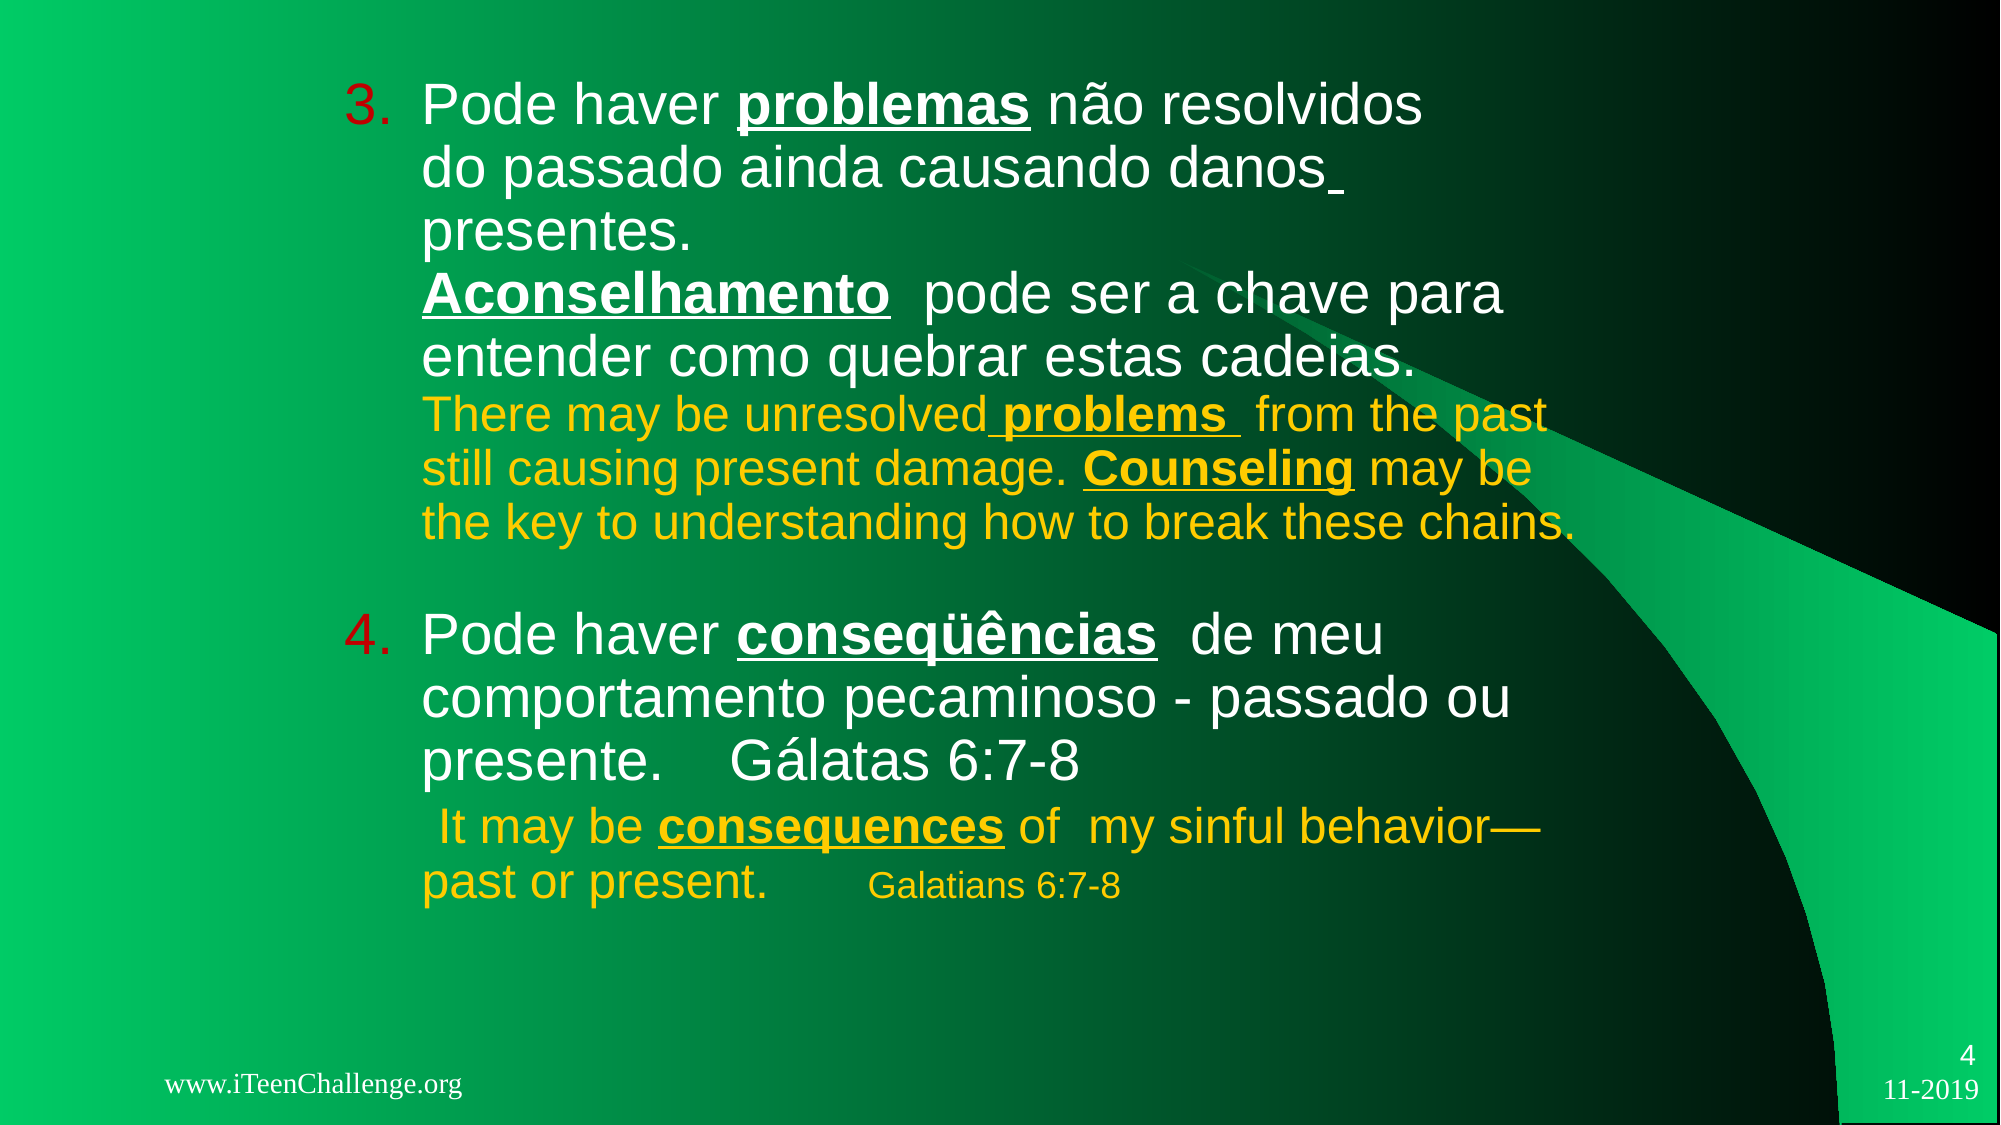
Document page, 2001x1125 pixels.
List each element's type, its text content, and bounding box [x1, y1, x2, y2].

slide_number 11-2019 [1577, 1056, 1996, 1120]
footer www.iTeenChallenge.org [149, 1044, 1083, 1120]
slide_number 4 [1574, 1008, 1992, 1072]
list Pode haver problemas não resolvidos do passado ainda causando danos presentes. Aconselhamento pode ser a chave para entender como quebrar estas cadeias. There may be unresolved problems from the past still causing present damage. Counseling may be the key to understanding how to break these chains. Pode haver conseqüências de meu comportamento pecaminoso - passado ou presente. Gálatas 6:7-8 It may be consequences of my sinful behavior—past or present. Galatians 6:7-8 [314, 66, 1637, 1000]
